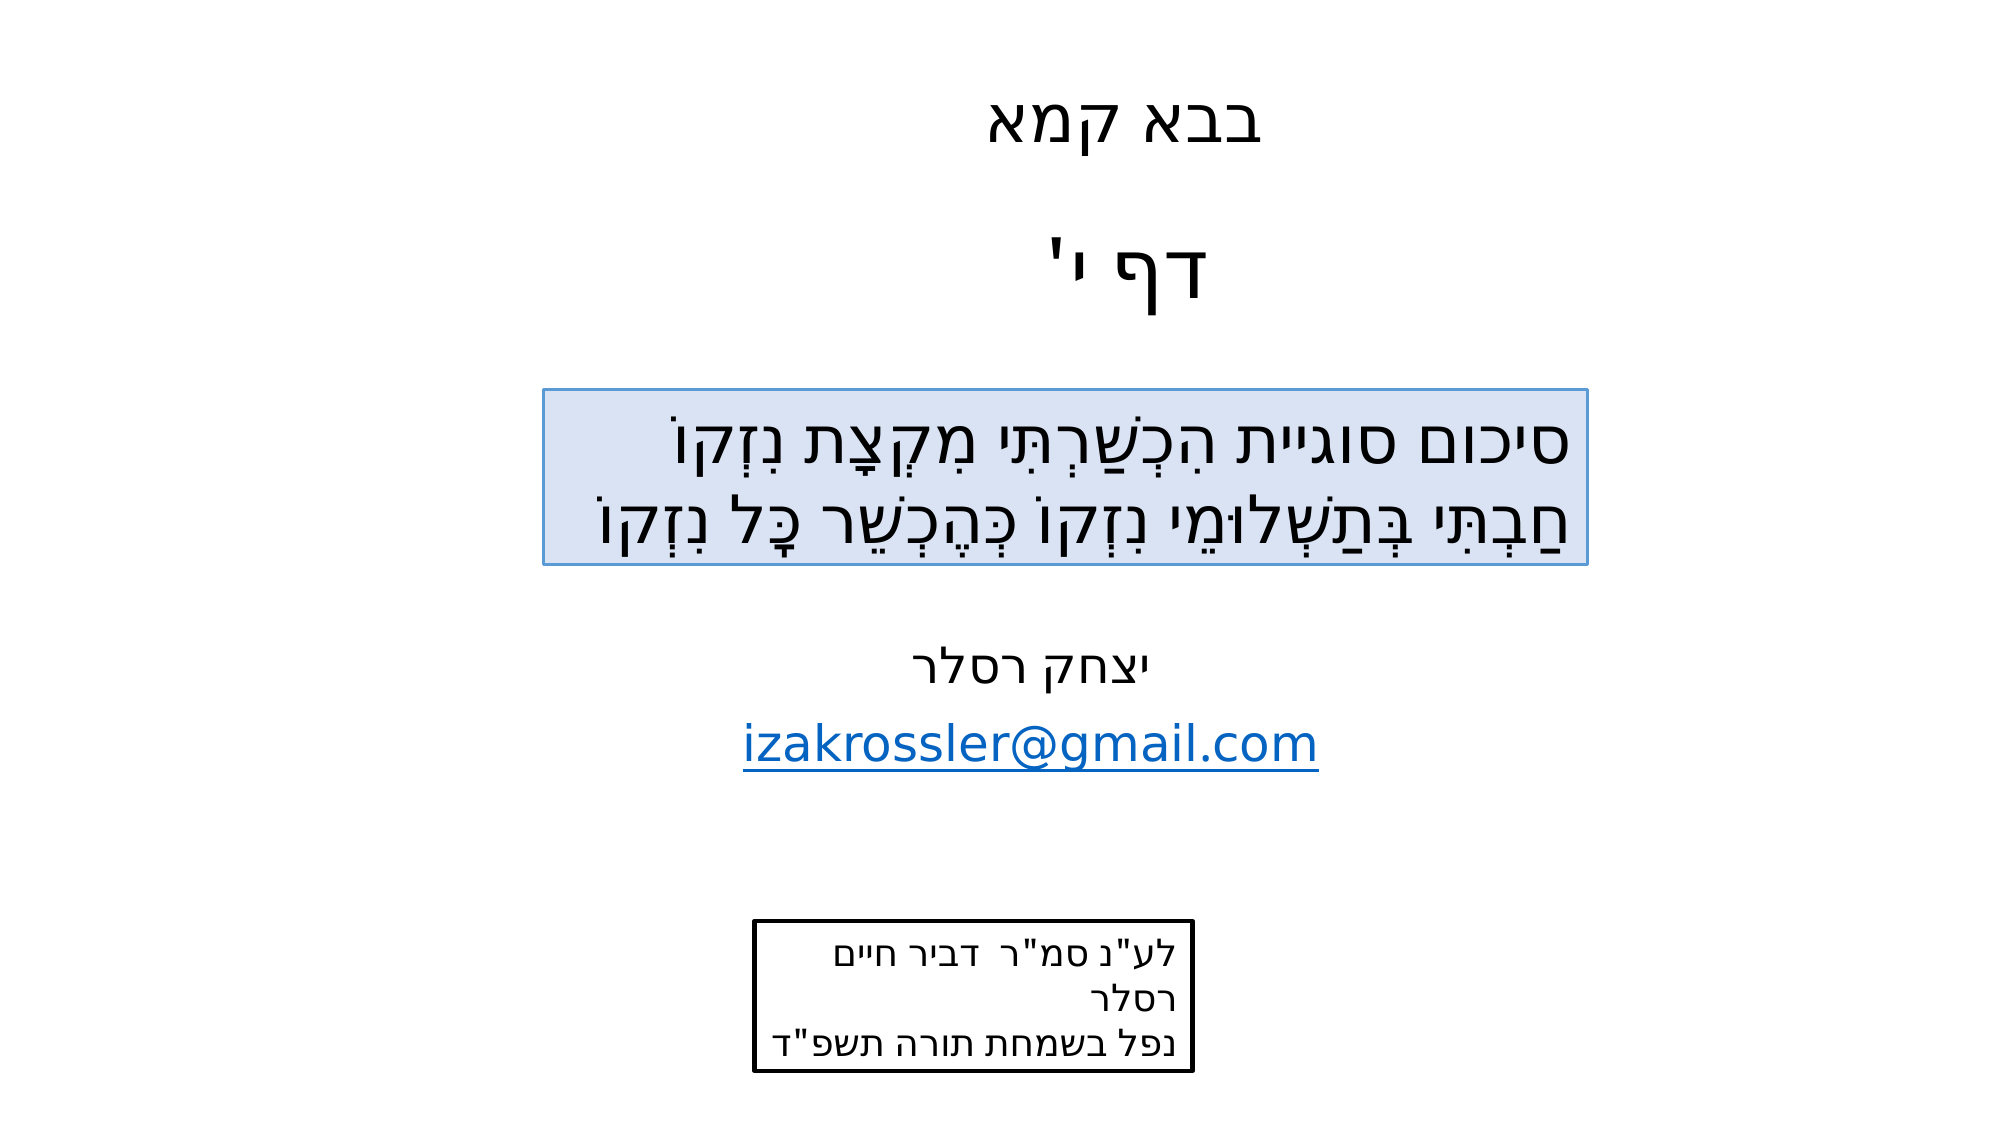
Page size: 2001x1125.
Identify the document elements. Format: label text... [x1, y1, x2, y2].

text_box סיכום סוגיית הִכְשַׁרְתִּי מִקְצָת נִזְקוֹ חַבְתִּי בְּתַשְׁלוּמֵי נִזְקוֹ כְּהֶכְשֵׁר כׇּל נִזְקוֹ [543, 389, 1588, 565]
text_box דף י' [1025, 207, 1224, 323]
text_box יצחק רסלר izakrossler@gmail.com [280, 632, 1781, 905]
text_box בבא קמא [643, 75, 1588, 238]
text_box לע"נ סמ"ר דביר חיים רסלר נפל בשמחת תורה תשפ"ד [754, 921, 1193, 1071]
